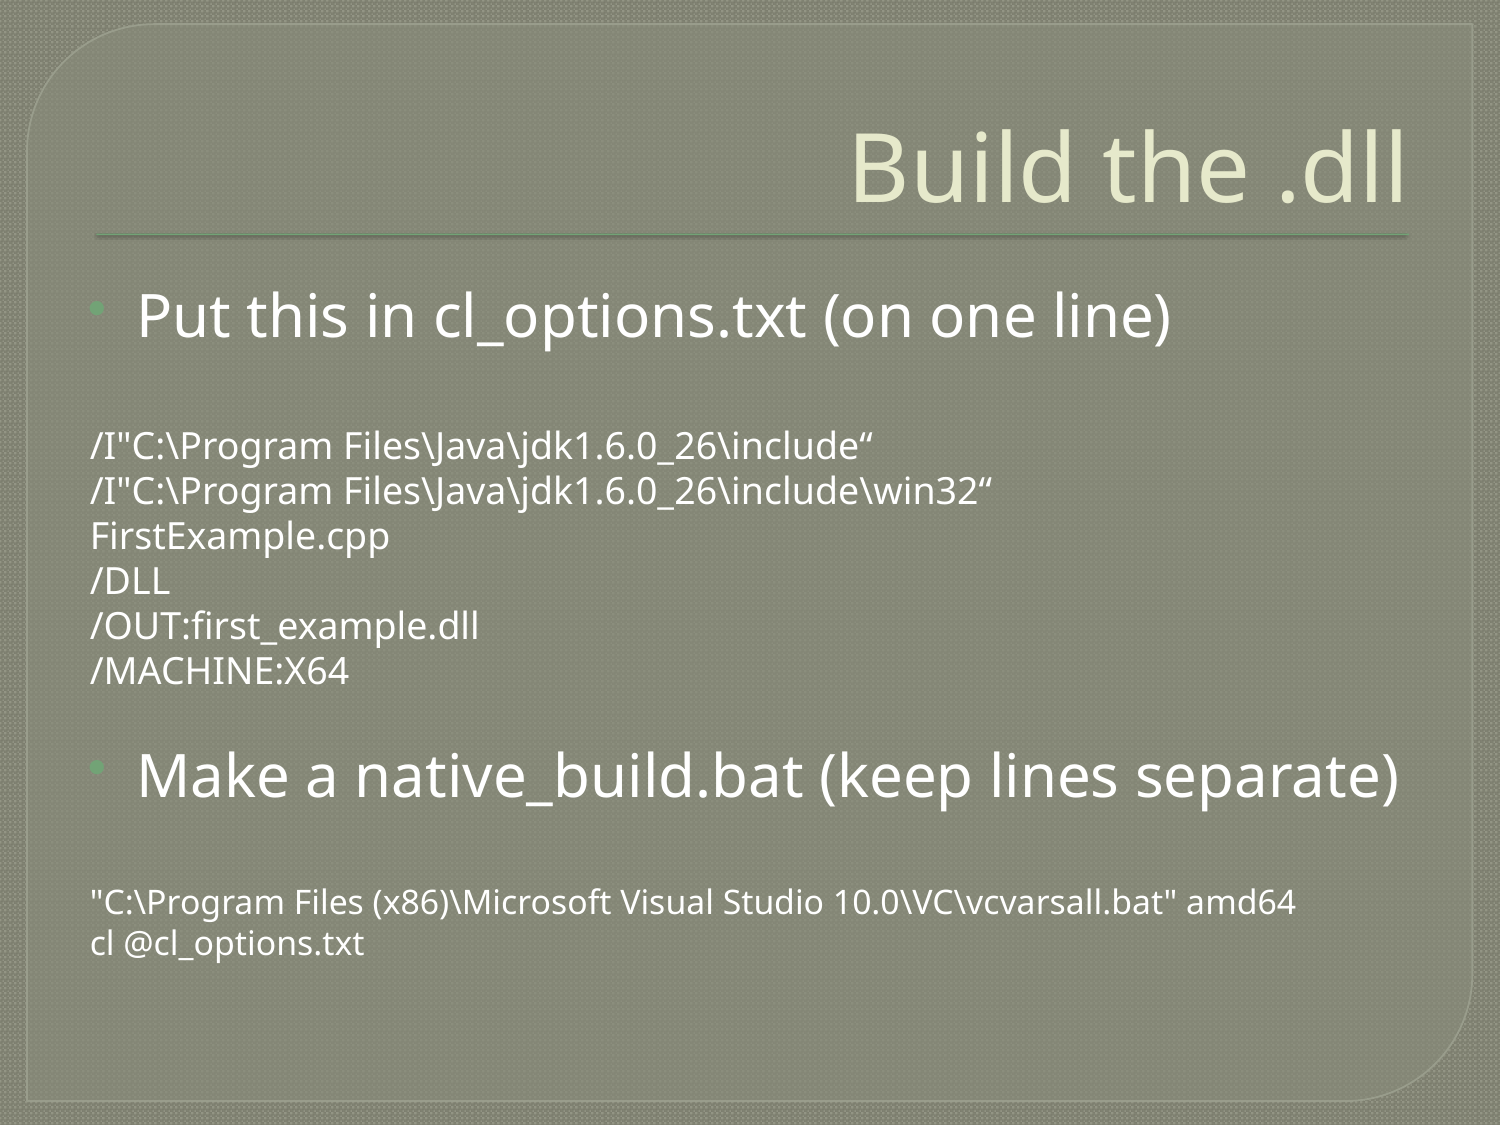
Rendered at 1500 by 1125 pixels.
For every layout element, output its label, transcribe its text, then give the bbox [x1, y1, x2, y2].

list Put this in cl_options.txt (on one line) /I"C:\Program Files\Java\jdk1.6.0_26\include“ /I"C:\Program Files\Java\jdk1.6.0_26\include\win32“ FirstExample.cpp /DLL /OUT:first_example.dll /MACHINE:X64 Make a native_build.bat (keep lines separate) "C:\Program Files (x86)\Microsoft Visual Studio 10.0\VC\vcvarsall.bat" amd64 cl @cl_options.txt [75, 270, 1425, 1013]
title Build the .dll [75, 41, 1425, 230]
